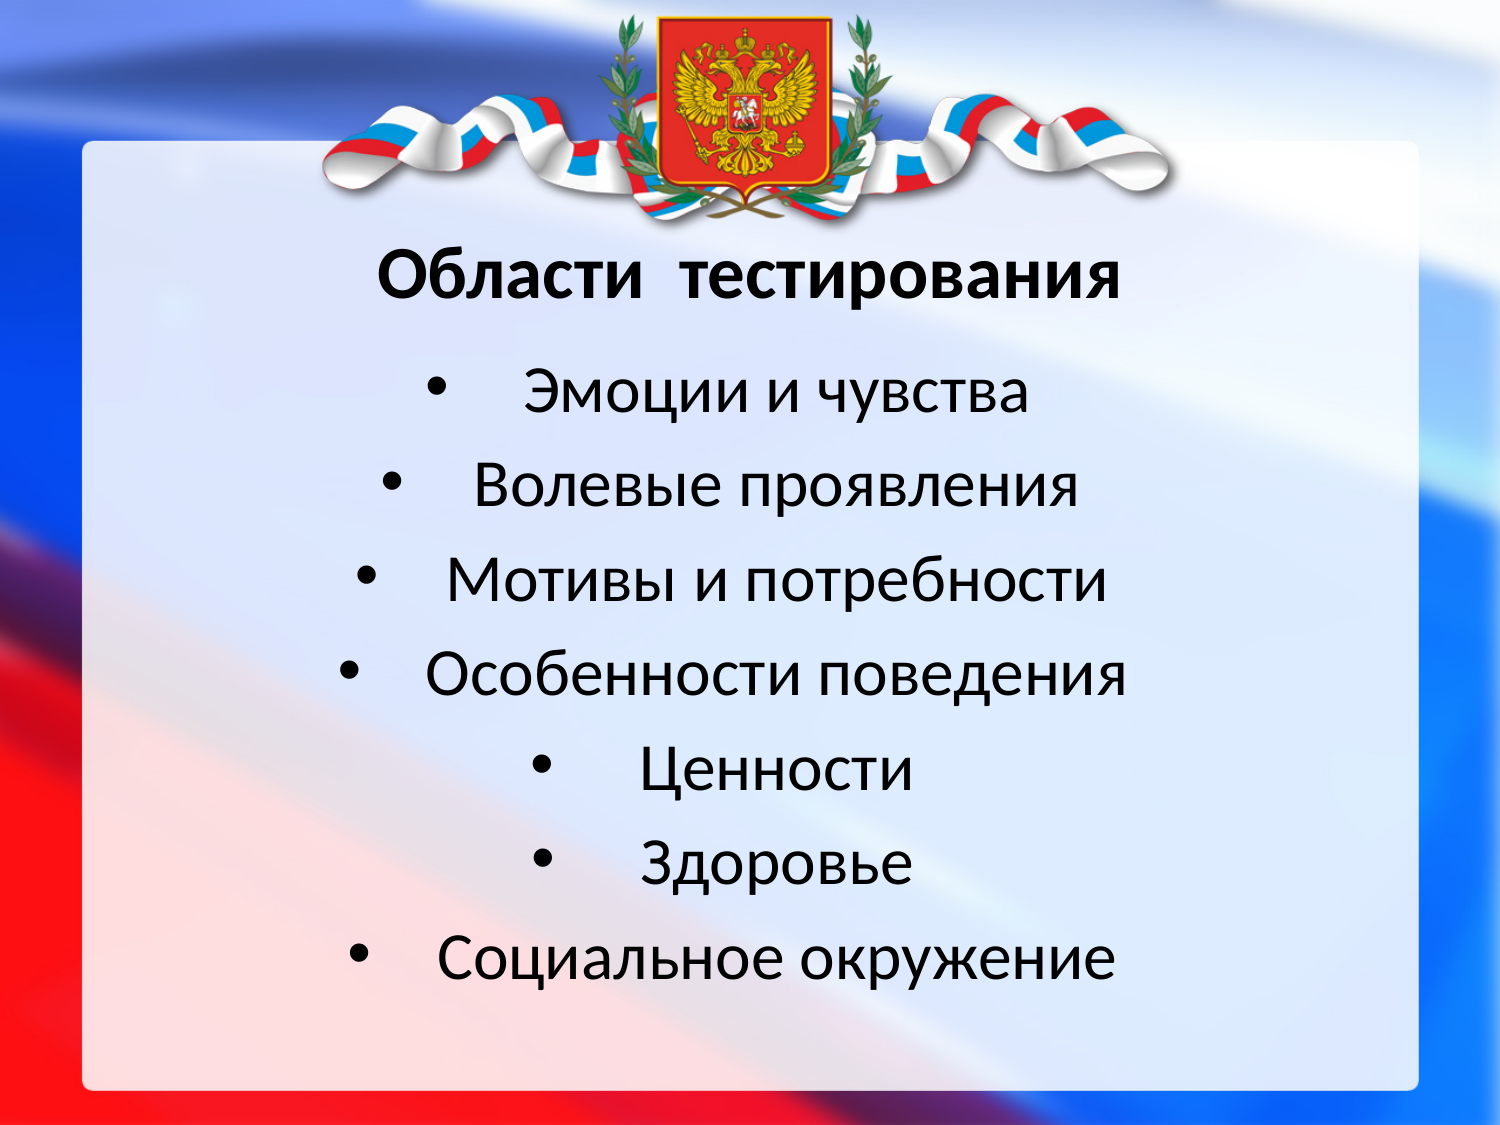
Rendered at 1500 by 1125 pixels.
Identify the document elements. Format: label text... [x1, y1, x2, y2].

list Эмоции и чувства Волевые проявления Мотивы и потребности Особенности поведения Ценности Здоровье Социальное окружение [75, 337, 1425, 1005]
title Области тестирования [75, 224, 1425, 313]
picture [0, 0, 1500, 1125]
